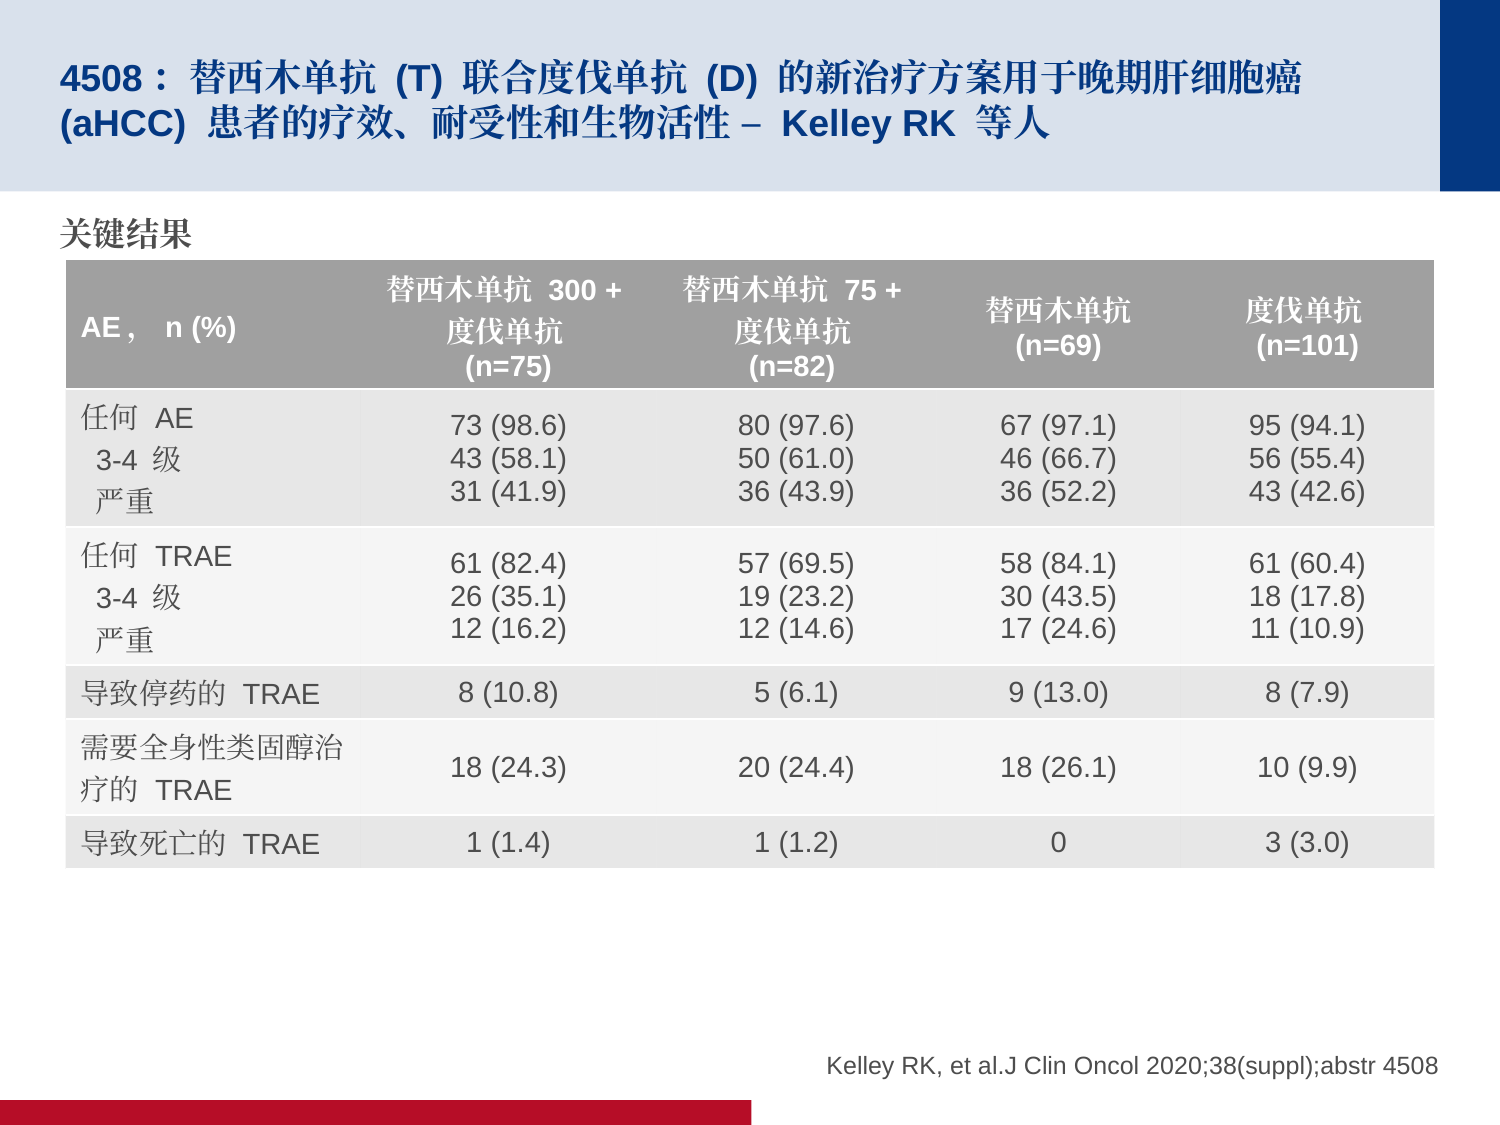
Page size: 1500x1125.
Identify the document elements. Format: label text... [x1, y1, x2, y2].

table_cell 8 (10.8) [361, 666, 656, 718]
table_cell 20 (24.4) [656, 720, 936, 814]
list Kelley RK, et al.J Clin Oncol 2020;38(suppl);abstr 4508 [762, 999, 1441, 1080]
table_cell 1 (1.2) [656, 816, 936, 868]
table_cell 5 (6.1) [656, 666, 936, 718]
table_cell 18 (24.3) [361, 720, 656, 814]
table_cell 任何 AE 3-4 级 严重 [66, 390, 361, 526]
table_cell 1 (1.4) [361, 816, 656, 868]
table_cell 80 (97.6) 50 (61.0) 36 (43.9) [656, 390, 936, 526]
table_header 替西木单抗 75 + 度伐单抗 (n=82) [656, 260, 936, 388]
table_header 度伐单抗 (n=101) [1181, 260, 1434, 388]
table_cell 导致死亡的 TRAE [66, 816, 361, 868]
table_header 替西木单抗 300 + 度伐单抗 (n=75) [361, 260, 656, 388]
table_cell 需要全身性类固醇治疗的 TRAE [66, 720, 361, 814]
table_cell 61 (82.4) 26 (35.1) 12 (16.2) [361, 528, 656, 664]
table_cell 58 (84.1) 30 (43.5) 17 (24.6) [936, 528, 1181, 664]
table_cell 95 (94.1) 56 (55.4) 43 (42.6) [1181, 390, 1434, 526]
table_cell 61 (60.4) 18 (17.8) 11 (10.9) [1181, 528, 1434, 664]
list 关键结果 [59, 205, 1441, 985]
table_header AE，n (%) [66, 260, 361, 388]
table_cell 3 (3.0) [1181, 816, 1434, 868]
table_header 替西木单抗 (n=69) [936, 260, 1181, 388]
table_cell 任何 TRAE 3-4 级 严重 [66, 528, 361, 664]
table_cell 0 [936, 816, 1181, 868]
table_cell 73 (98.6) 43 (58.1) 31 (41.9) [361, 390, 656, 526]
table_cell 67 (97.1) 46 (66.7) 36 (52.2) [936, 390, 1181, 526]
table_cell 9 (13.0) [936, 666, 1181, 718]
table_cell 10 (9.9) [1181, 720, 1434, 814]
table_cell 导致停药的 TRAE [66, 666, 361, 718]
title 4508：替西木单抗 (T) 联合度伐单抗 (D) 的新治疗方案用于晚期肝细胞癌 (aHCC) 患者的疗效、耐受性和生物活性 – Kelley RK 等人 [59, 29, 1412, 162]
table_cell 57 (69.5) 19 (23.2) 12 (14.6) [656, 528, 936, 664]
table_cell 18 (26.1) [936, 720, 1181, 814]
table_cell 8 (7.9) [1181, 666, 1434, 718]
